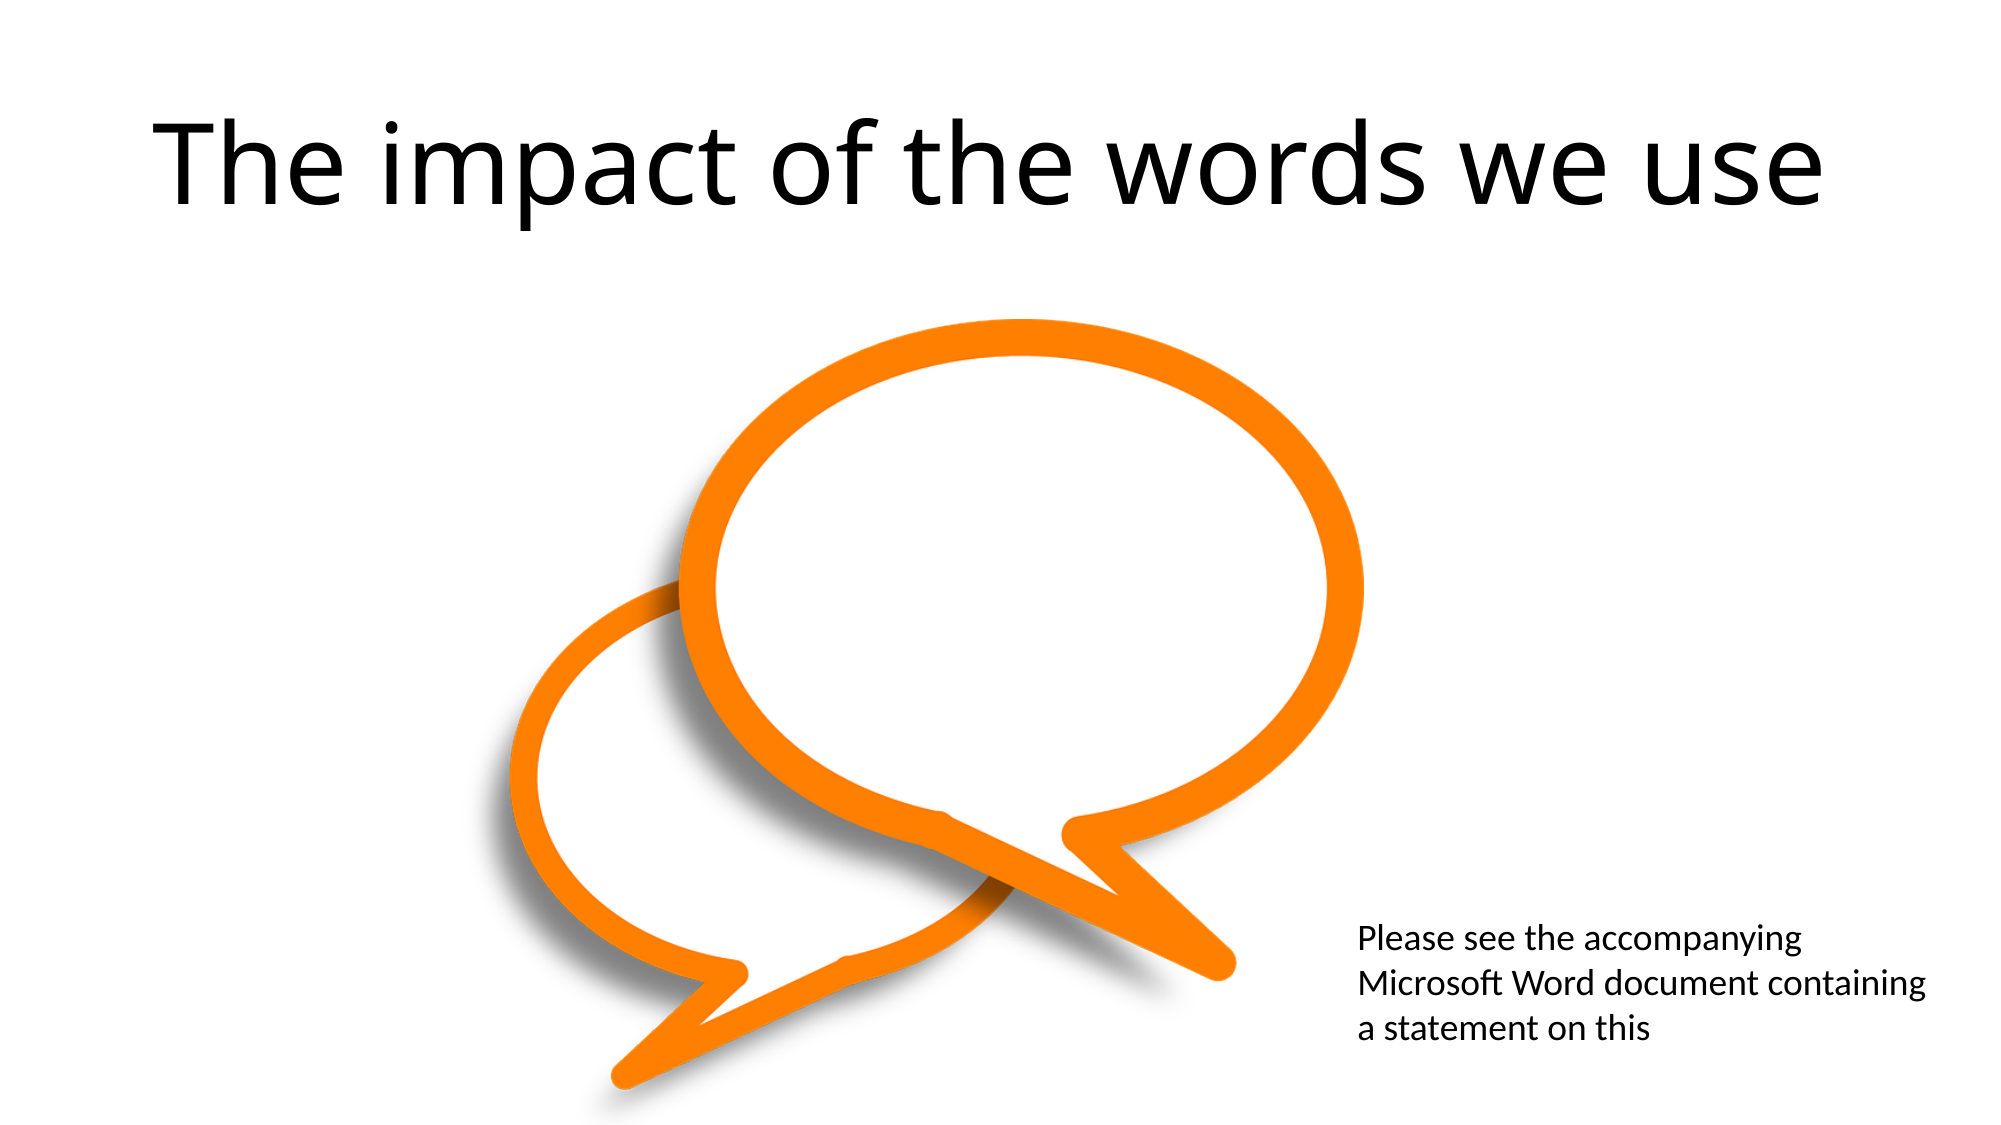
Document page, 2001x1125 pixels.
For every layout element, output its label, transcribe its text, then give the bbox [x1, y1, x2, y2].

picture [462, 319, 1364, 1125]
title The impact of the words we use [137, 59, 1863, 278]
text_box Please see the accompanying Microsoft Word document containing a statement on this [1364, 905, 1958, 1056]
